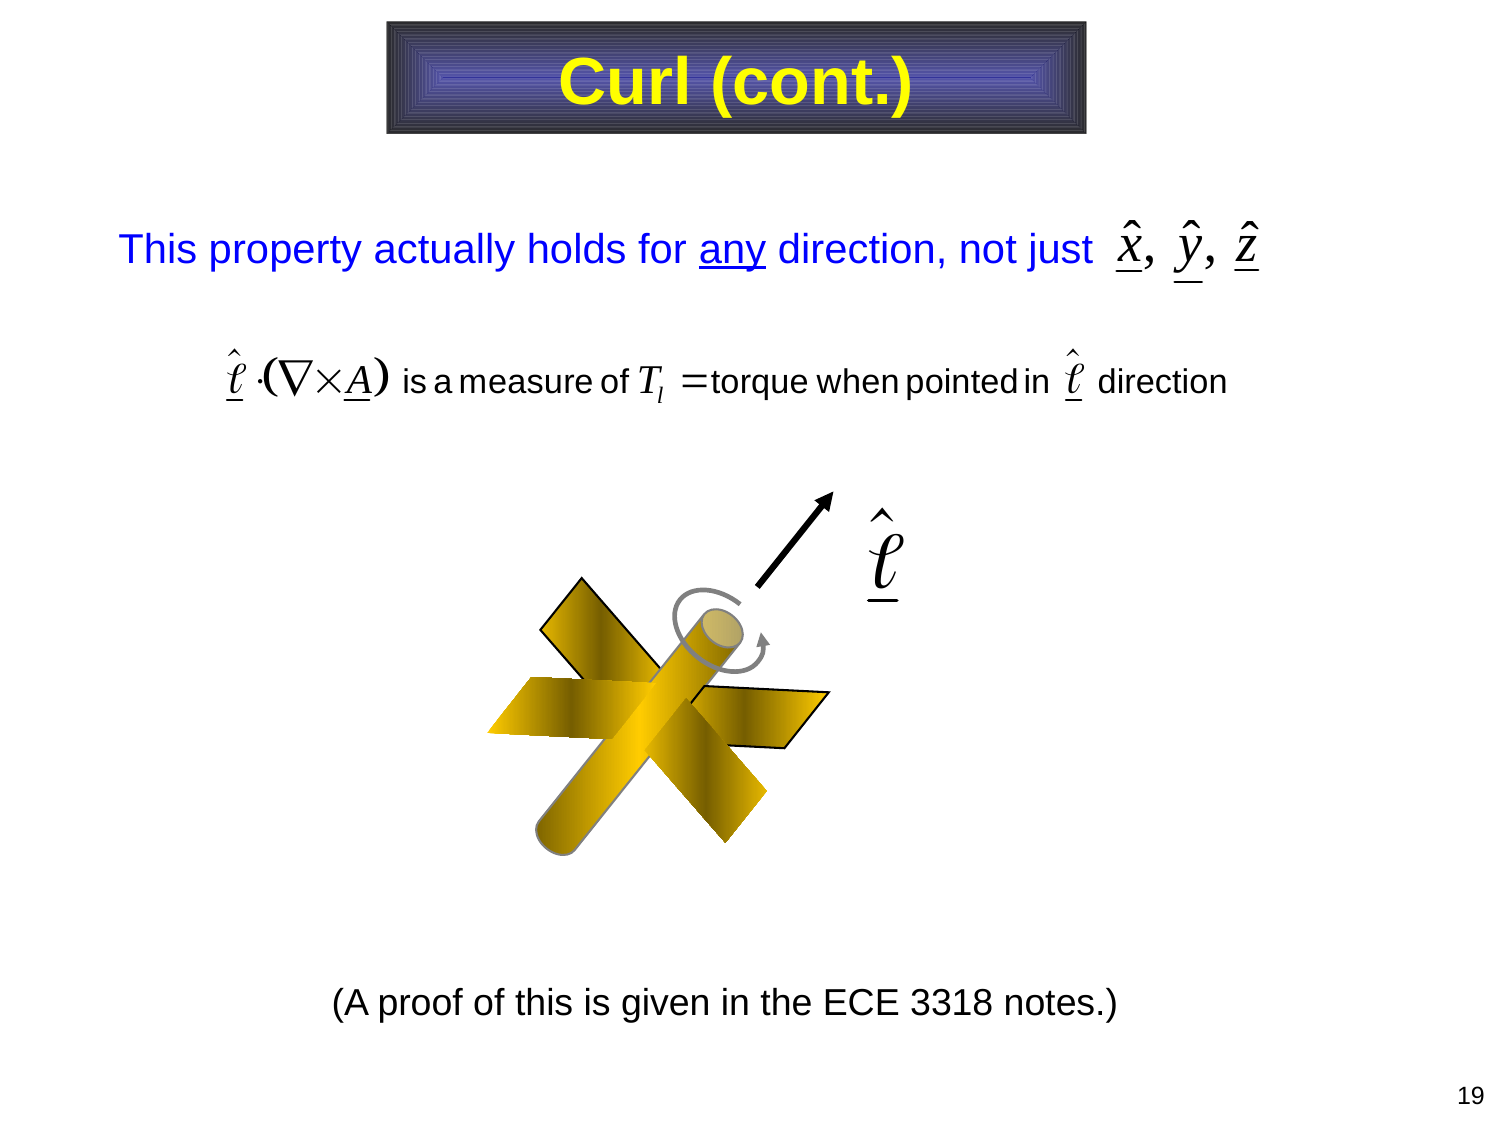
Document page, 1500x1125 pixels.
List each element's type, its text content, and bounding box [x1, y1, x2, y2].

slide_number 19 [1149, 1065, 1500, 1125]
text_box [219, 341, 1236, 418]
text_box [537, 441, 913, 901]
text_box Curl (cont.) [386, 21, 1087, 134]
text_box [103, 206, 1299, 294]
text_box (A proof of this is given in the ECE 3318 notes.) [316, 970, 1134, 1030]
